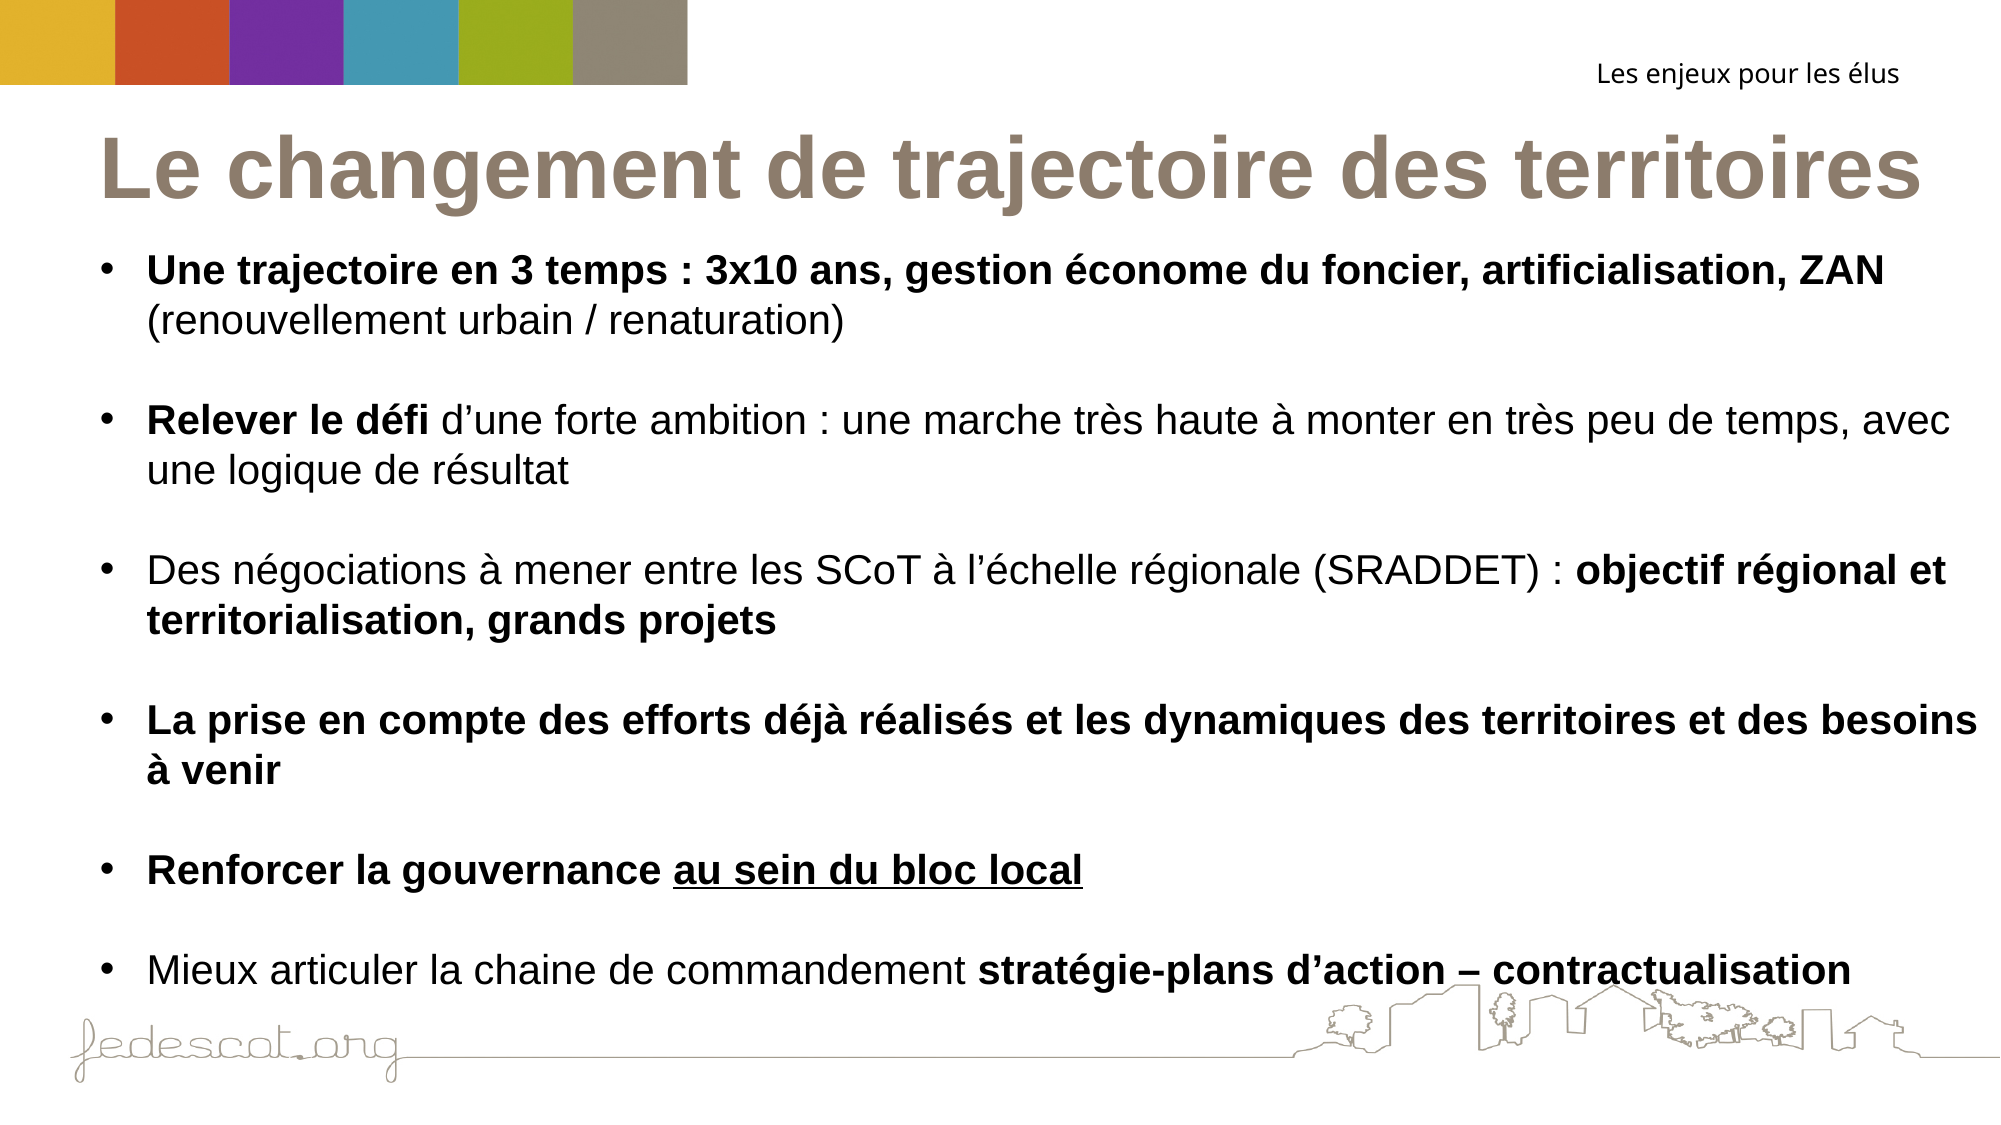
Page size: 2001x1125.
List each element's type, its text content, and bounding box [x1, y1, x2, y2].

text_box Une trajectoire en 3 temps : 3x10 ans, gestion économe du foncier, artificialisation, ZAN (renouvellement urbain / renaturation) Relever le défi d’une forte ambition : une marche très haute à monter en très peu de temps, avec une logique de résultat Des négociations à mener entre les SCoT à l’échelle régionale (SRADDET) : objectif régional et territorialisation, grands projets La prise en compte des efforts déjà réalisés et les dynamiques des territoires et des besoins à venir Renforcer la gouvernance au sein du bloc local Mieux articuler la chaine de commandement stratégie-plans d’action – contractualisation [84, 235, 1997, 1046]
title Les enjeux pour les élus [688, 42, 1915, 103]
text_box Le changement de trajectoire des territoires [85, 103, 1982, 321]
picture [0, 0, 2000, 1124]
